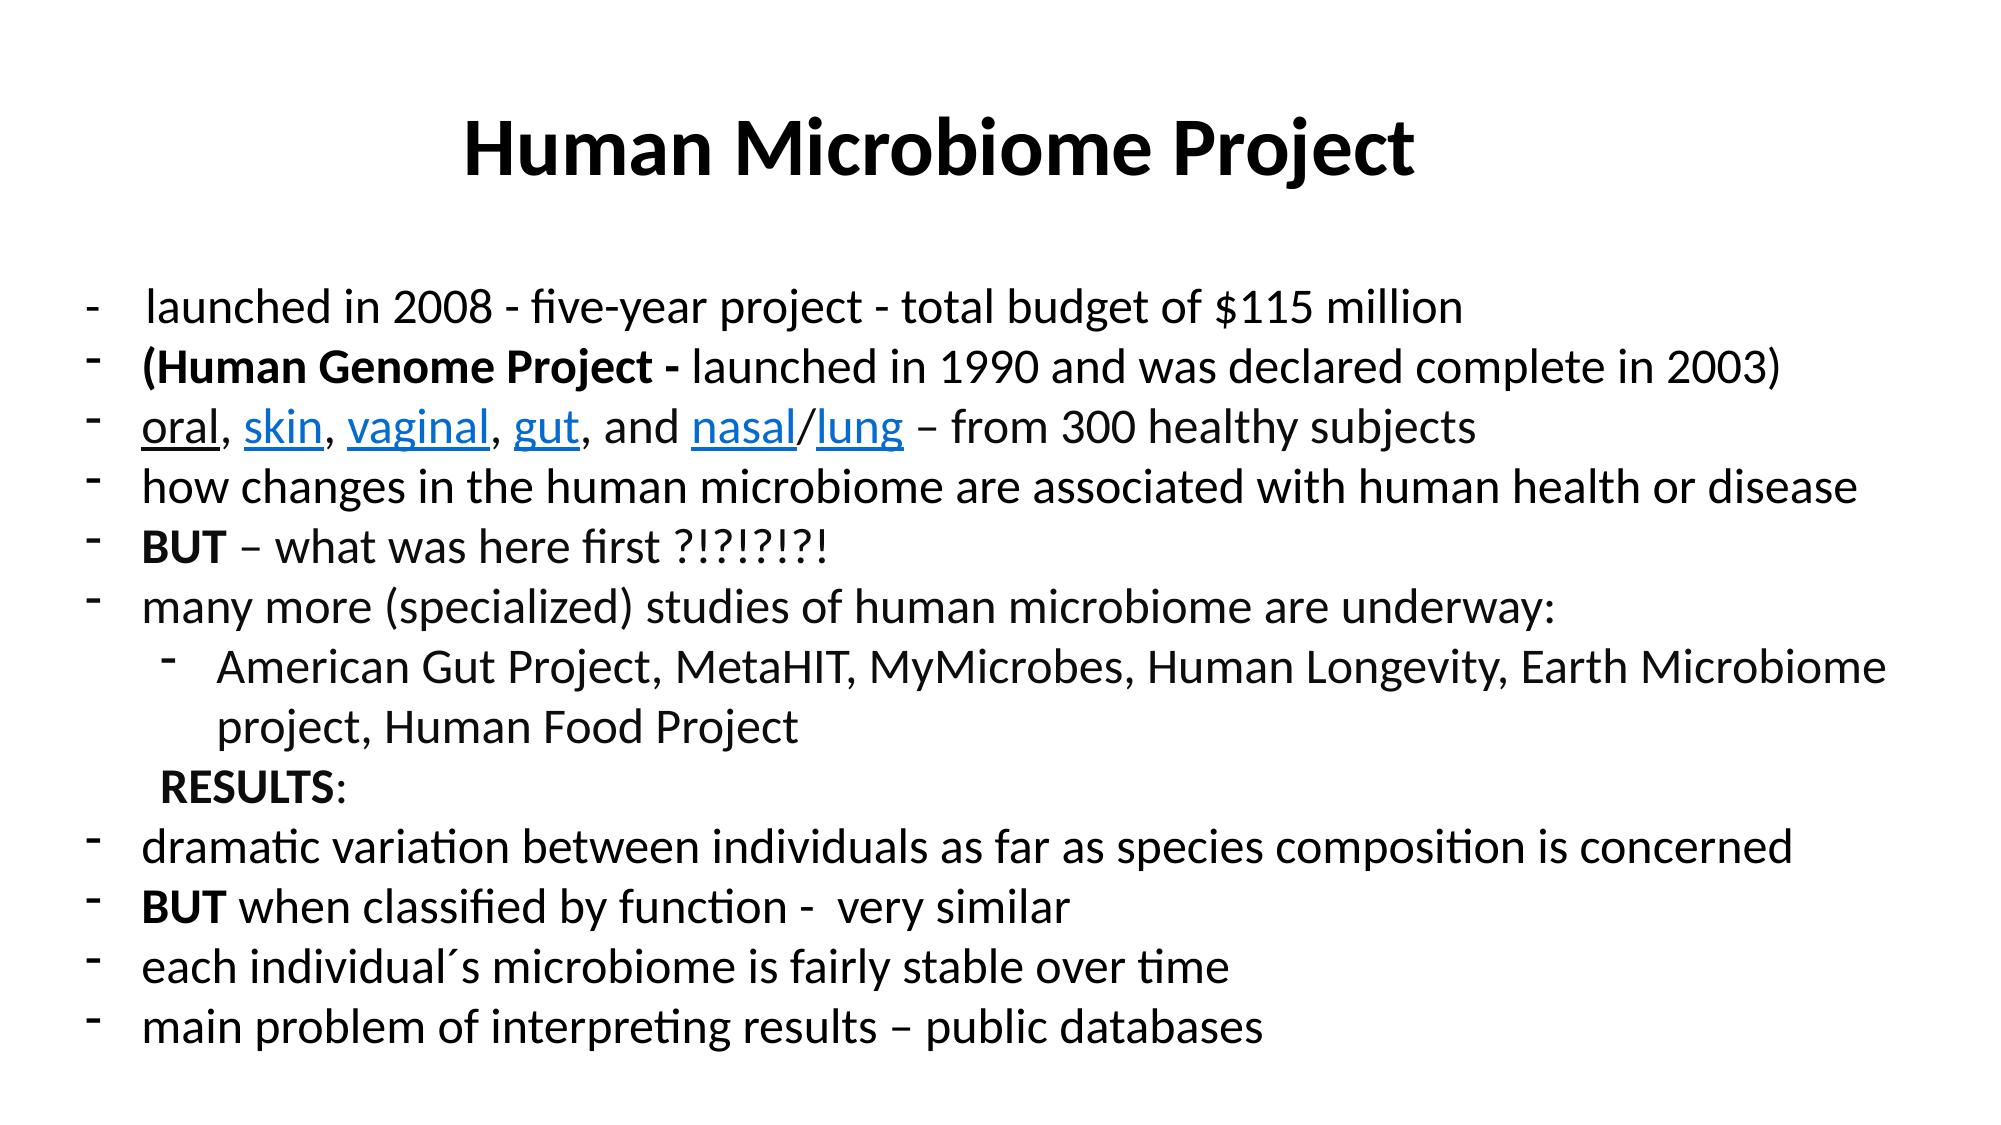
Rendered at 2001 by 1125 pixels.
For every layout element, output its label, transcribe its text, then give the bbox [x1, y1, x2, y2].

text_box - launched in 2008 - five-year project - total budget of $115 million (Human Genome Project - launched in 1990 and was declared complete in 2003) oral, skin, vaginal, gut, and nasal/lung – from 300 healthy subjects how changes in the human microbiome are associated with human health or disease BUT – what was here first ?!?!?!?! many more (specialized) studies of human microbiome are underway: American Gut Project, MetaHIT, MyMicrobes, Human Longevity, Earth Microbiome project, Human Food Project RESULTS: dramatic variation between individuals as far as species composition is concerned BUT when classified by function - very similar each individual´s microbiome is fairly stable over time main problem of interpreting results – public databases [70, 266, 1904, 1125]
text_box Human Microbiome Project [449, 84, 1433, 200]
